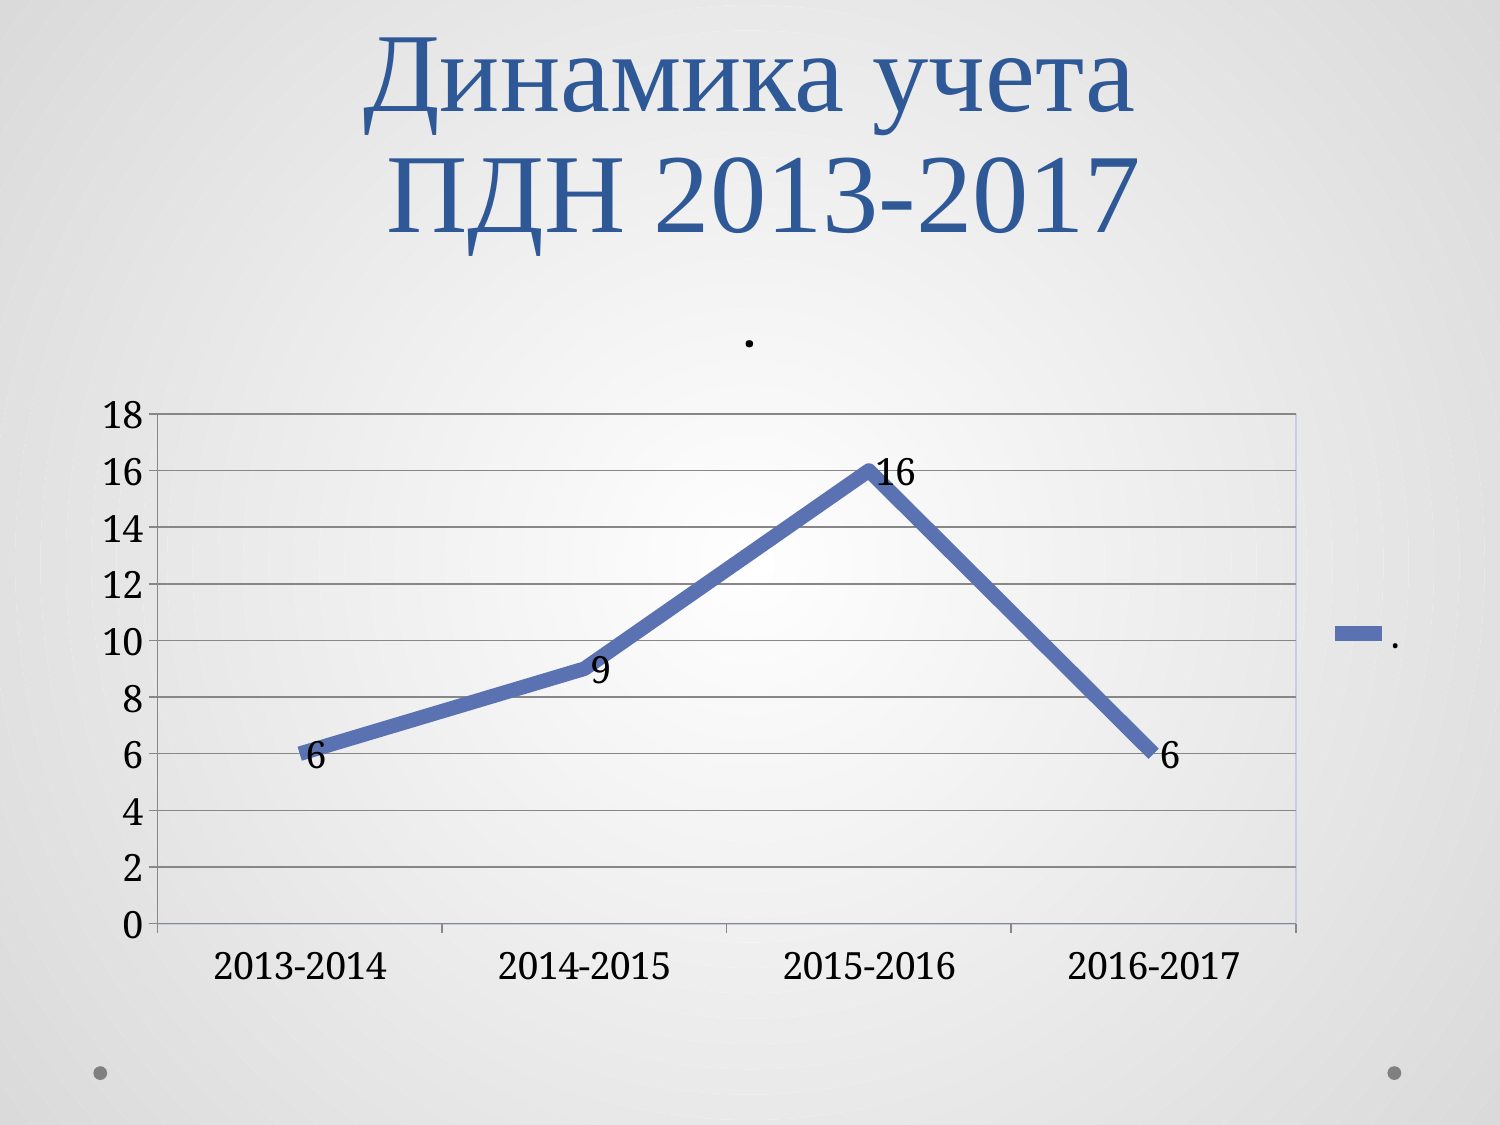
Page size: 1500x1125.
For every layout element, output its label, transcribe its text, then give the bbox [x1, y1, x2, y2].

chart [74, 262, 1426, 1006]
title Динамика учета ПДН 2013-2017 [75, 0, 1425, 261]
